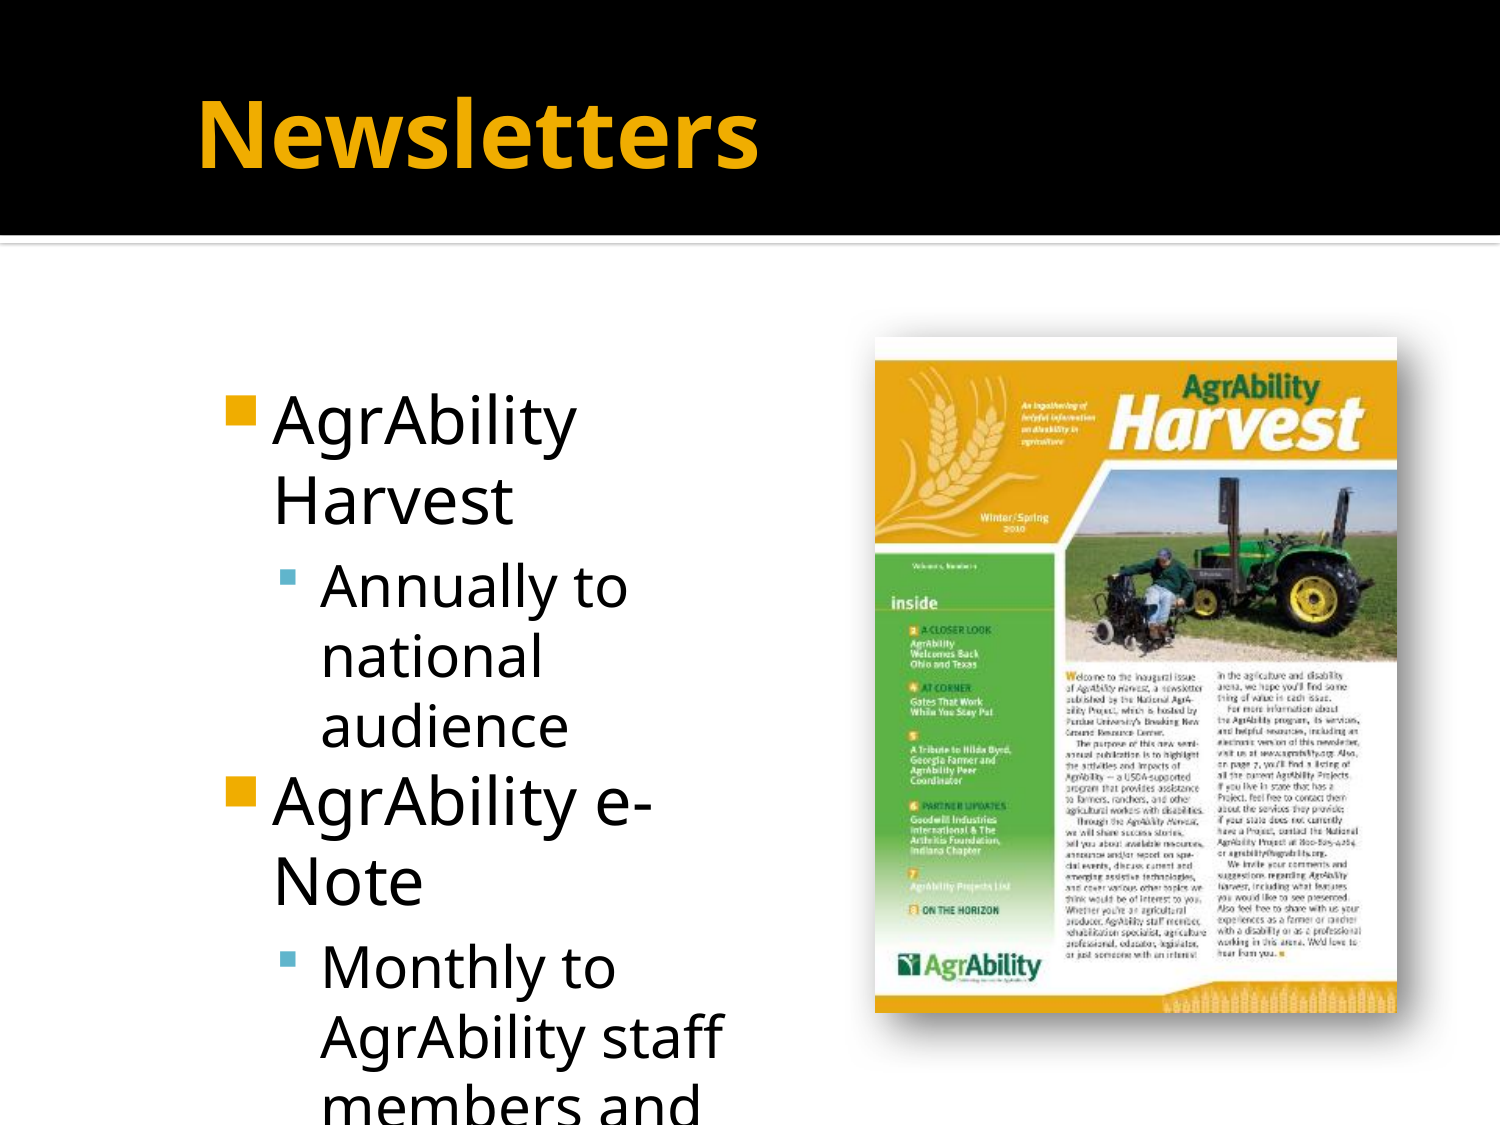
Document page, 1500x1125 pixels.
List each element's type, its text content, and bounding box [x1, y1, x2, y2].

title Newsletters [179, 37, 1455, 225]
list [874, 337, 1397, 1013]
list AgrAbility Harvest Annually to national audience AgrAbility e-Note Monthly to AgrAbility staff members and other interested parties [191, 362, 817, 1038]
